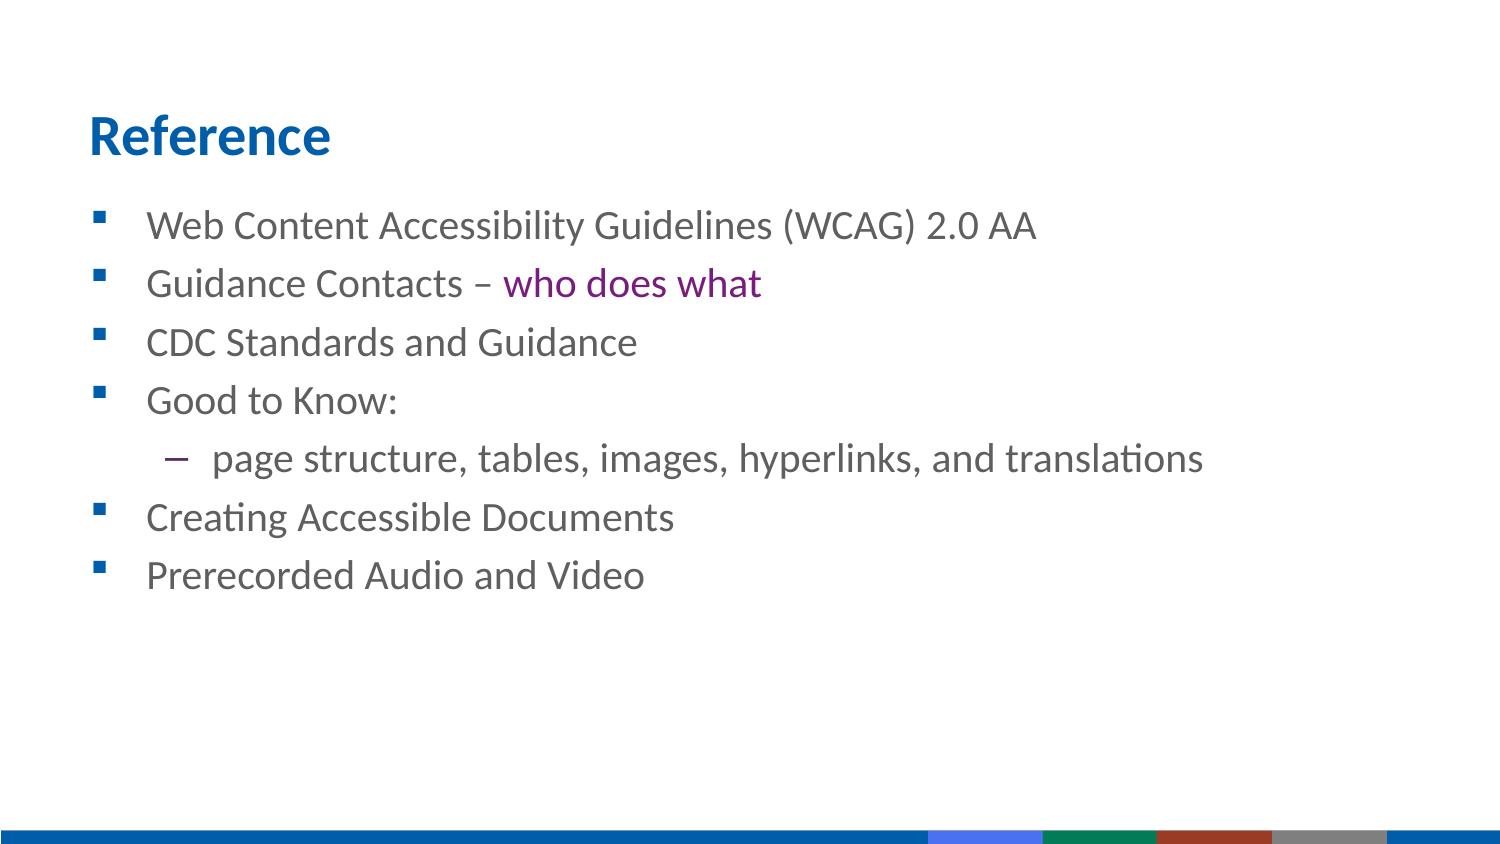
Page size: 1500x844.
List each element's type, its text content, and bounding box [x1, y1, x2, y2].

picture [1, 823, 1500, 844]
title Reference [75, 33, 1425, 175]
list Web Content Accessibility Guidelines (WCAG) 2.0 AA Guidance Contacts – who does what CDC Standards and Guidance Good to Know: page structure, tables, images, hyperlinks, and translations Creating Accessible Documents Prerecorded Audio and Video [75, 190, 1425, 739]
